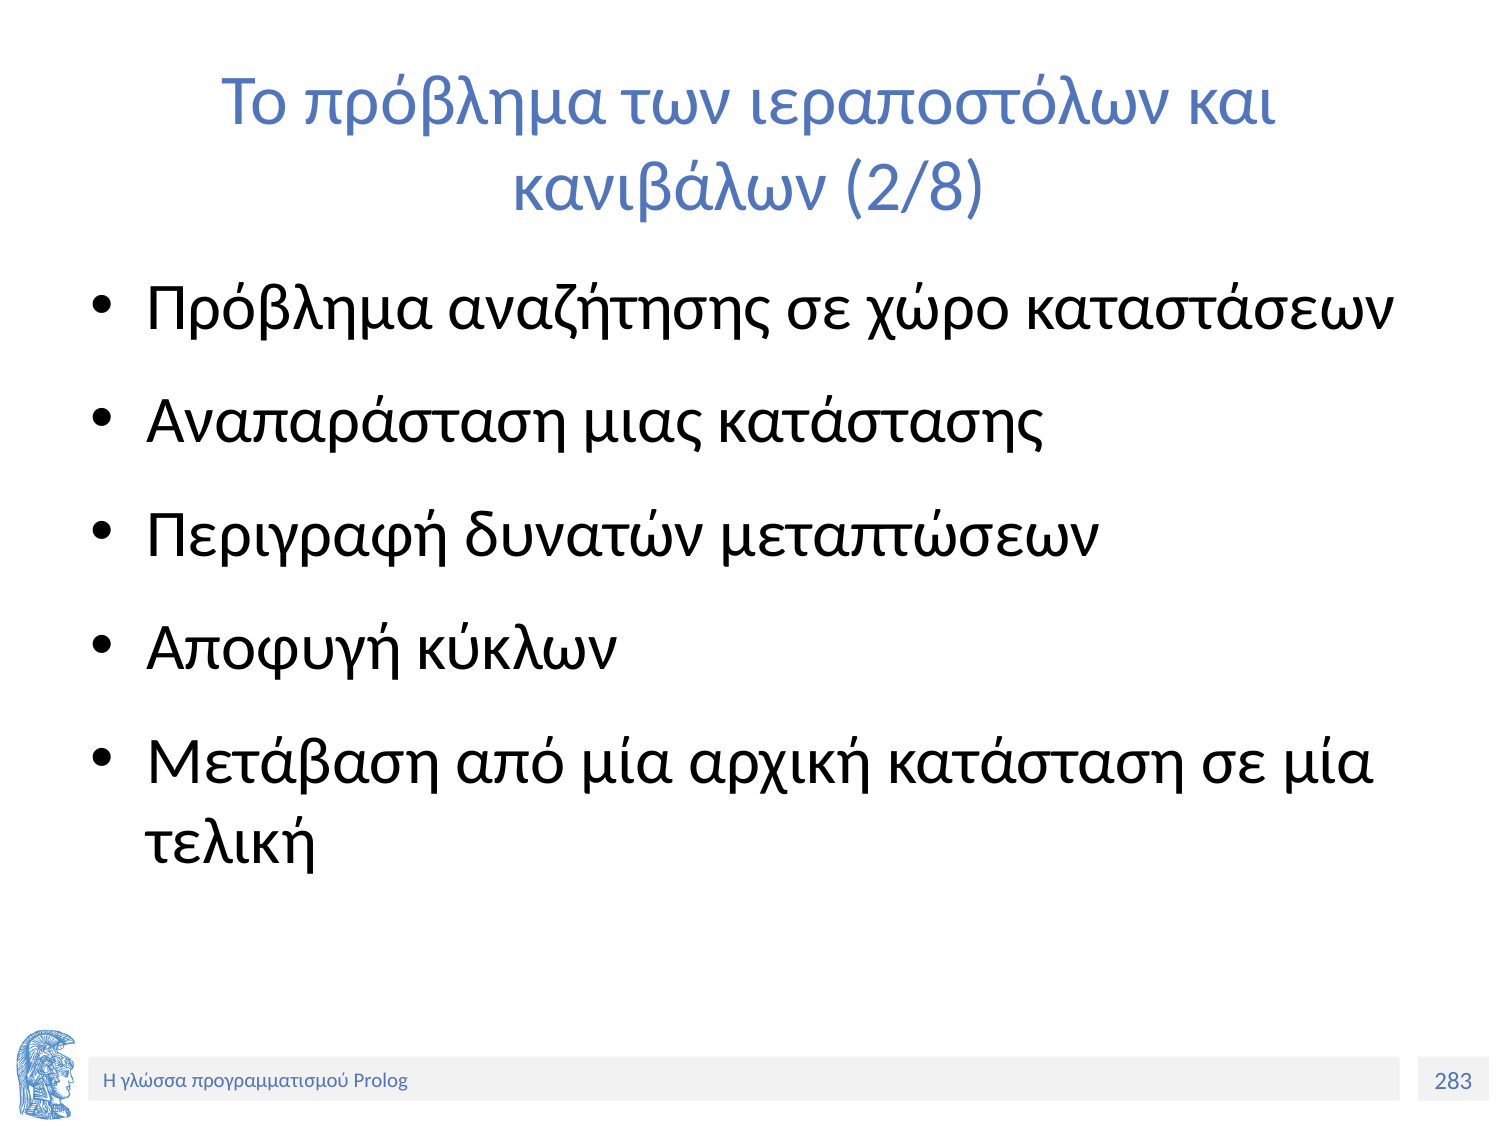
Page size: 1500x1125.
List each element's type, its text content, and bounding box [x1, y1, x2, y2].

picture [9, 1026, 81, 1120]
list Πρόβλημα αναζήτησης σε χώρο καταστάσεων Αναπαράσταση μιας κατάστασης Περιγραφή δυνατών μεταπτώσεων Αποφυγή κύκλων Μετάβαση από μία αρχική κατάσταση σε μία τελική [75, 255, 1427, 998]
title Το πρόβλημα των ιεραποστόλων και κανιβάλων (2/8) [75, 45, 1425, 233]
